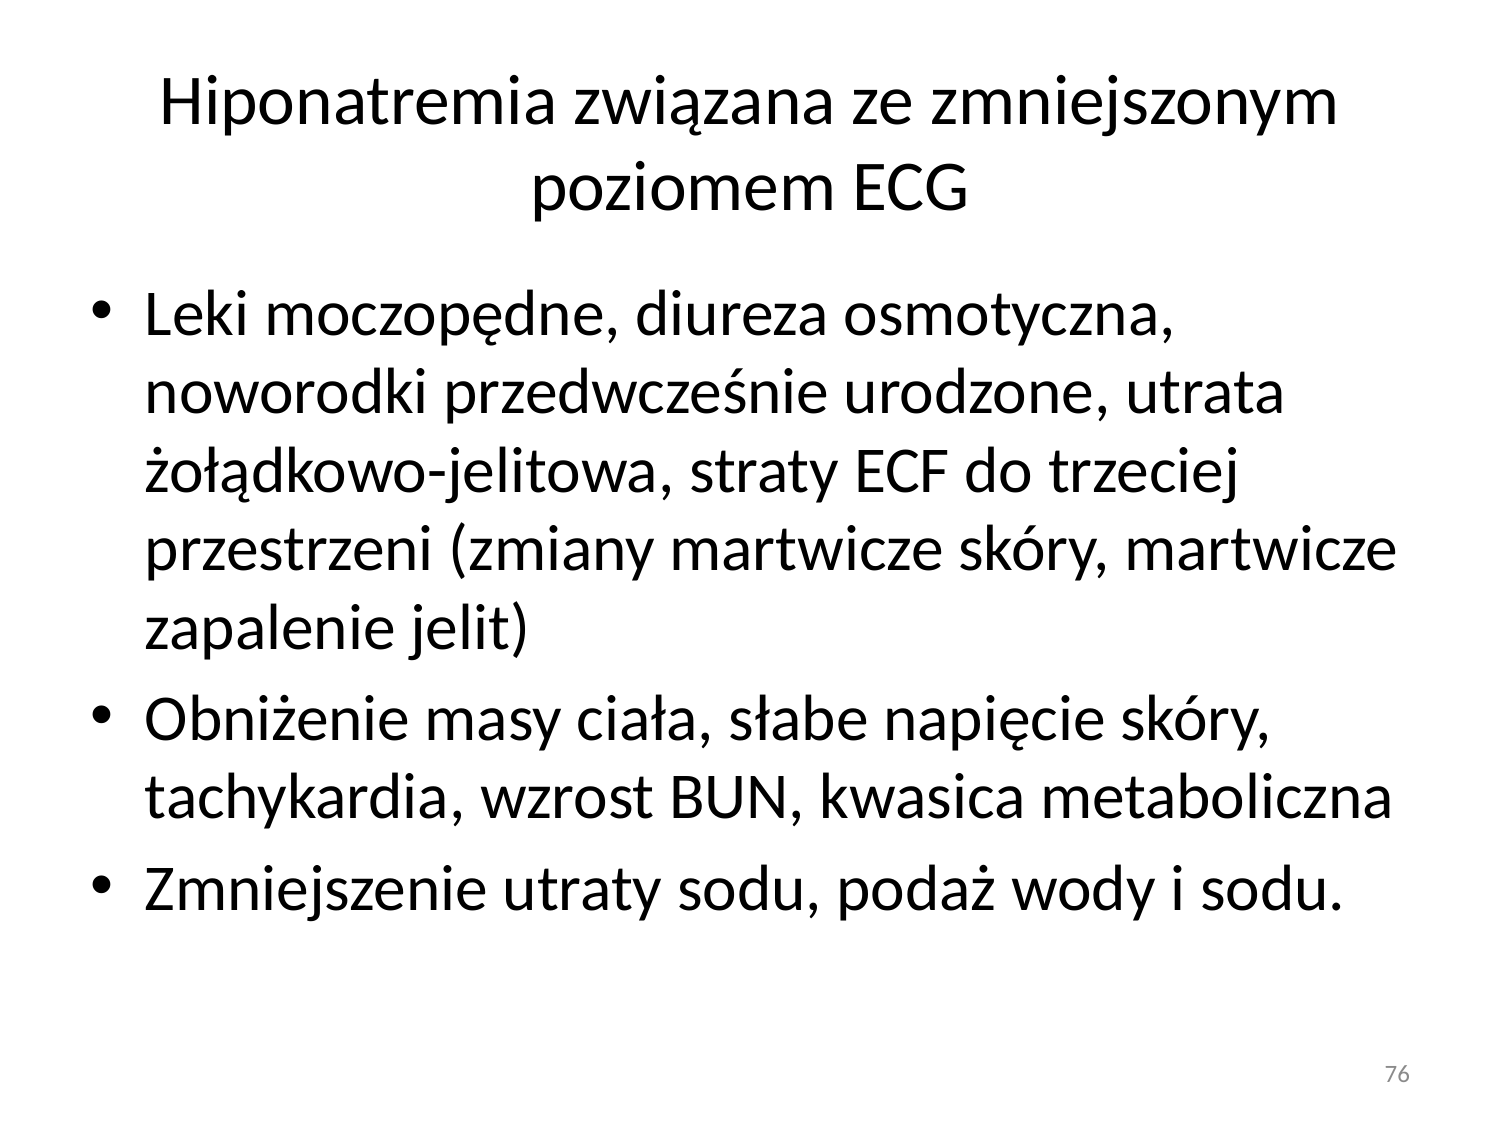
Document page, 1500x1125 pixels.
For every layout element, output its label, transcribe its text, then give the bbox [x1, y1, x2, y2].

list Leki moczopędne, diureza osmotyczna, noworodki przedwcześnie urodzone, utrata żołądkowo-jelitowa, straty ECF do trzeciej przestrzeni (zmiany martwicze skóry, martwicze zapalenie jelit) Obniżenie masy ciała, słabe napięcie skóry, tachykardia, wzrost BUN, kwasica metaboliczna Zmniejszenie utraty sodu, podaż wody i sodu. [75, 262, 1425, 1005]
title Hiponatremia związana ze zmniejszonym poziomem ECG [75, 45, 1425, 233]
slide_number 76 [1074, 1042, 1425, 1103]
